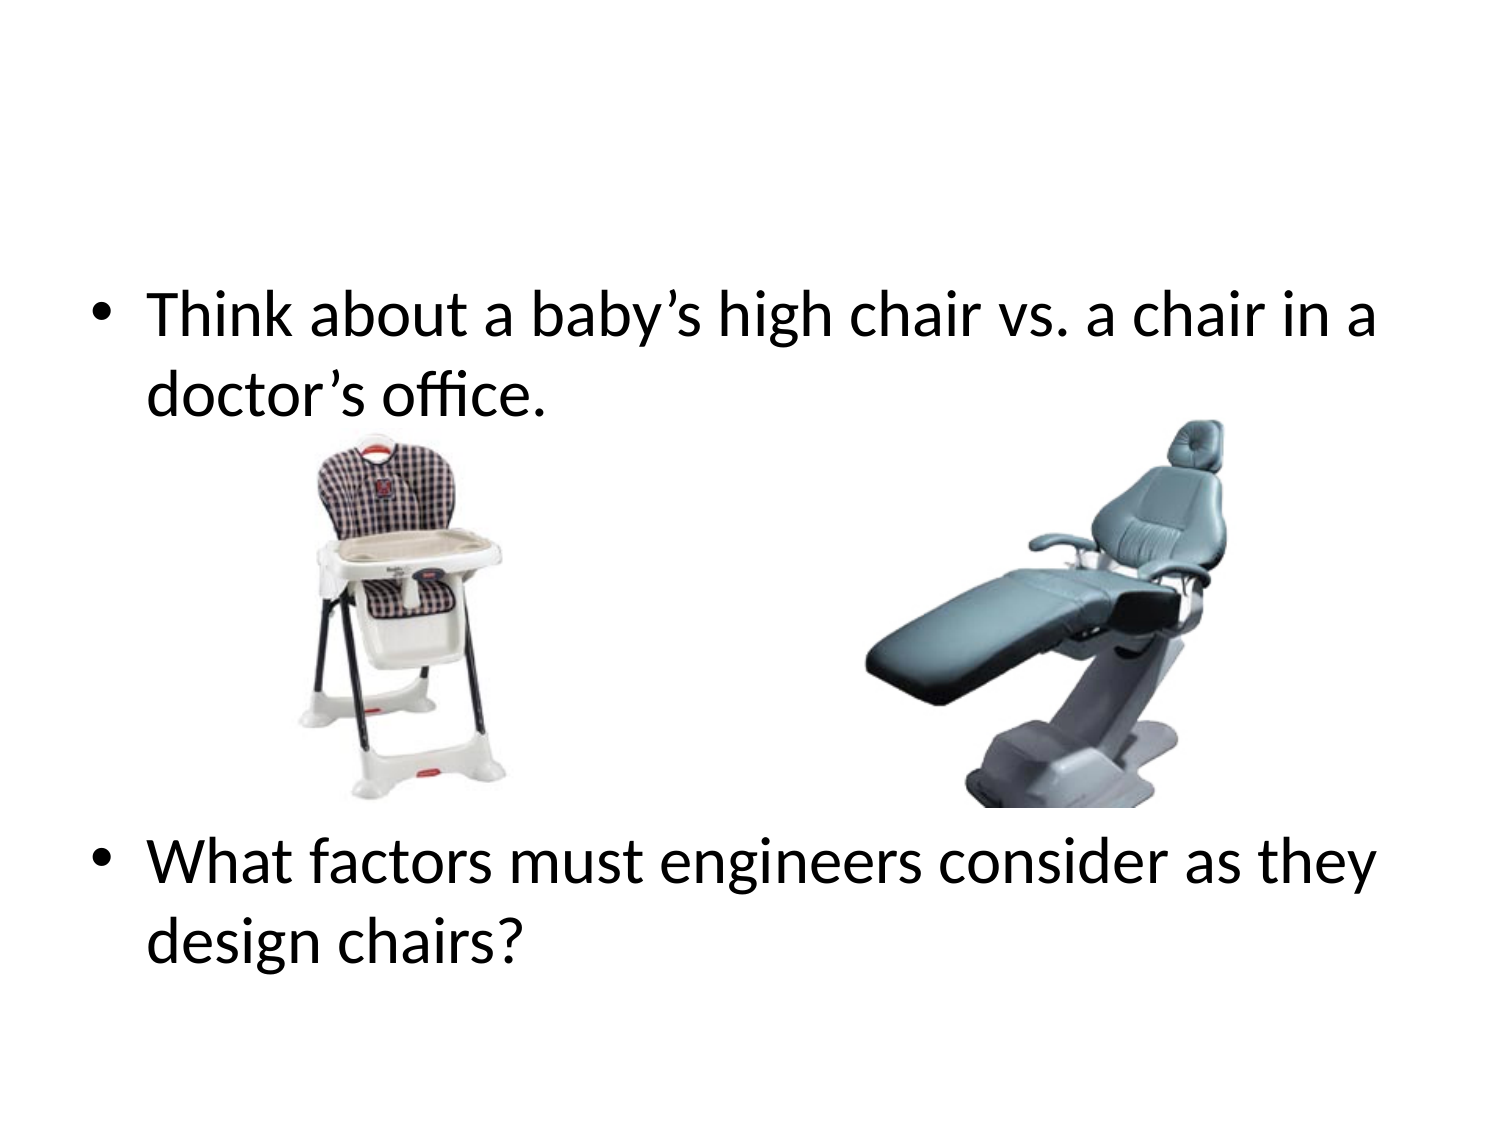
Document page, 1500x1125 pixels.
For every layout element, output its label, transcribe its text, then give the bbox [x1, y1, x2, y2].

list Think about a baby’s high chair vs. a chair in a doctor’s office. What factors must engineers consider as they design chairs? [75, 262, 1425, 1005]
picture [849, 417, 1241, 809]
picture [215, 428, 596, 809]
